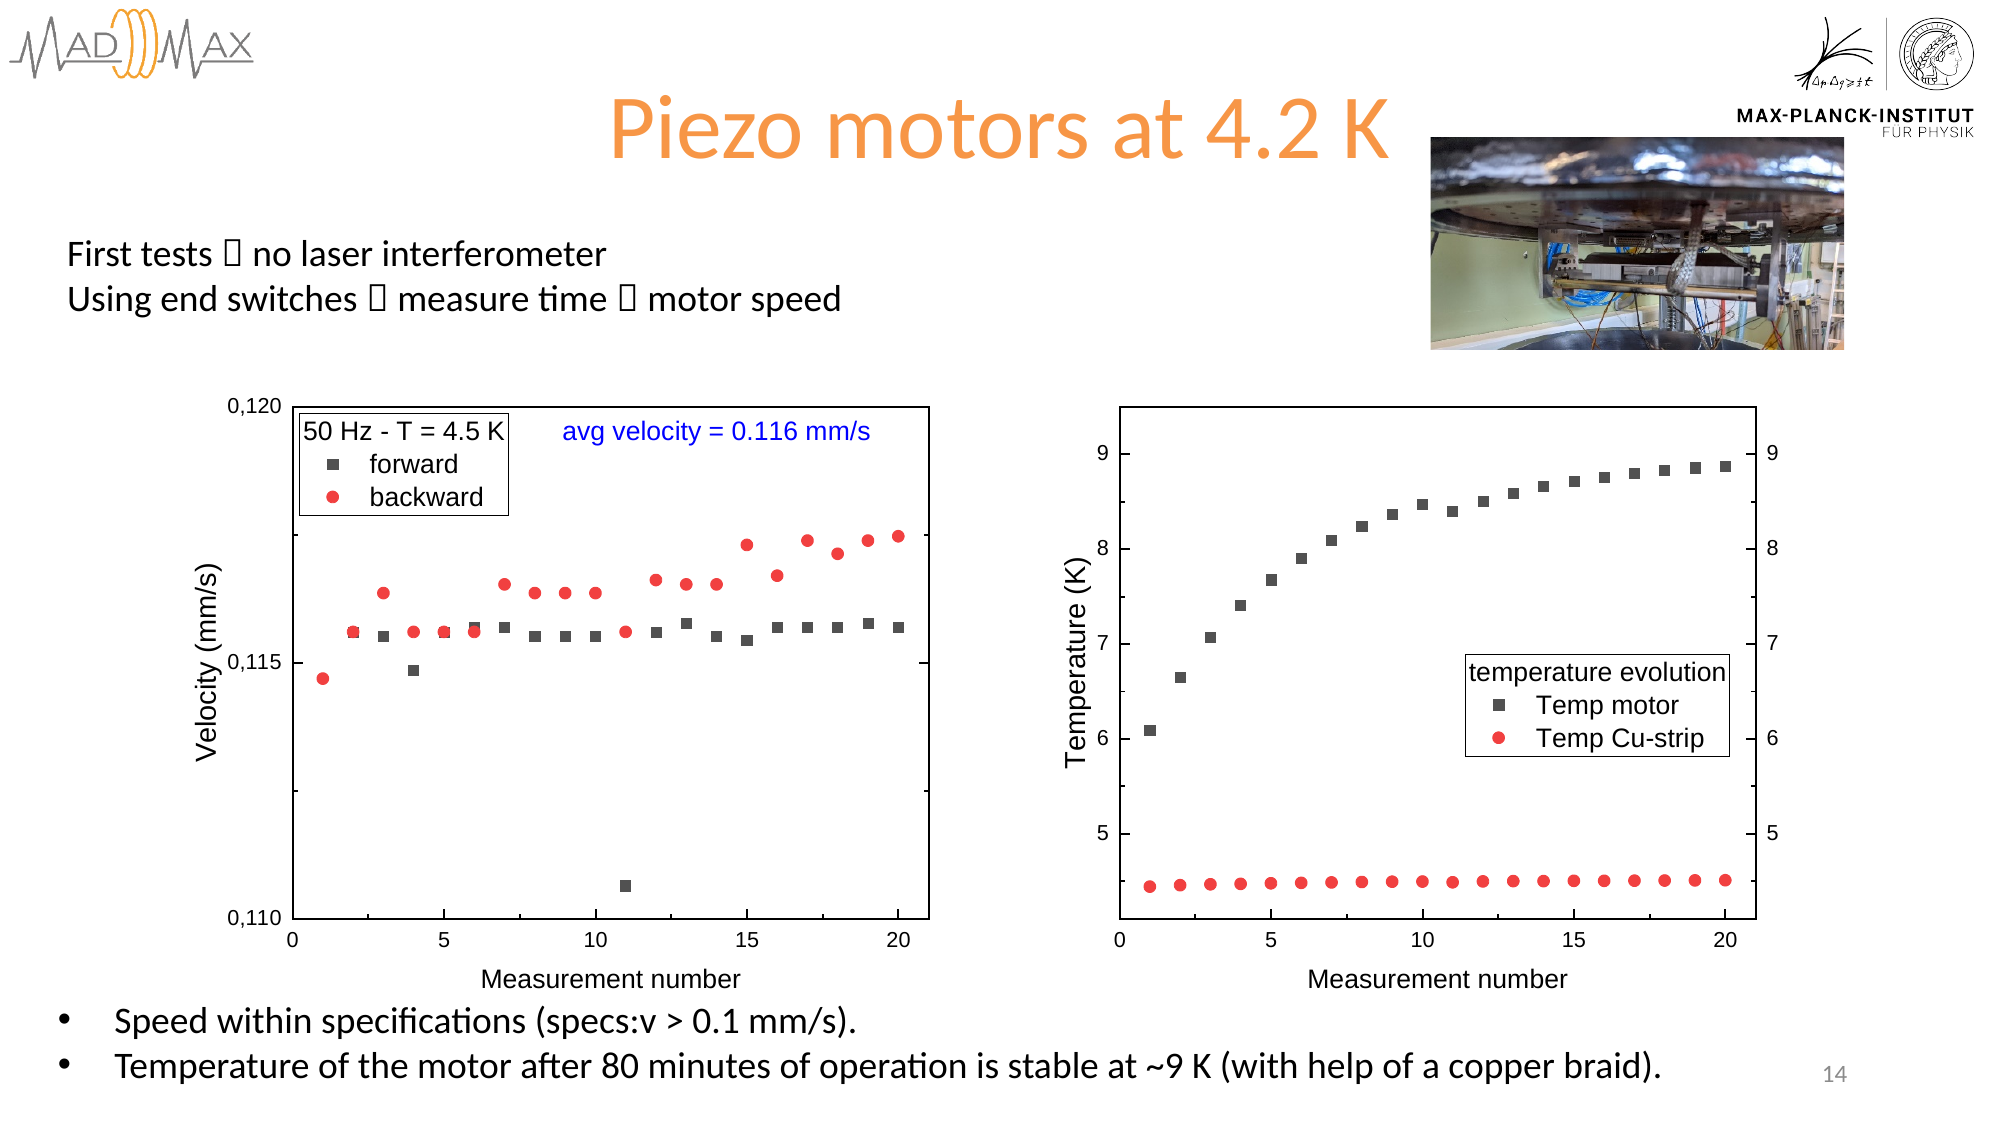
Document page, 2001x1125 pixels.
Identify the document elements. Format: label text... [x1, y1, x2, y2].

slide_number 14 [1412, 1046, 1863, 1103]
text_box First tests  no laser interferometer Using end switches  measure time  motor speed [52, 221, 858, 372]
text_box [952, 323, 1887, 1039]
text_box Speed within specifications (specs:v > 0.1 mm/s). Temperature of the motor after 80 minutes of operation is stable at ~9 K (with help of a copper braid). [43, 988, 1816, 1094]
picture [1682, 0, 2001, 161]
picture [6, 0, 260, 85]
title Piezo motors at 4.2 K [137, 59, 1863, 278]
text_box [125, 323, 951, 1039]
picture [1430, 136, 1845, 350]
